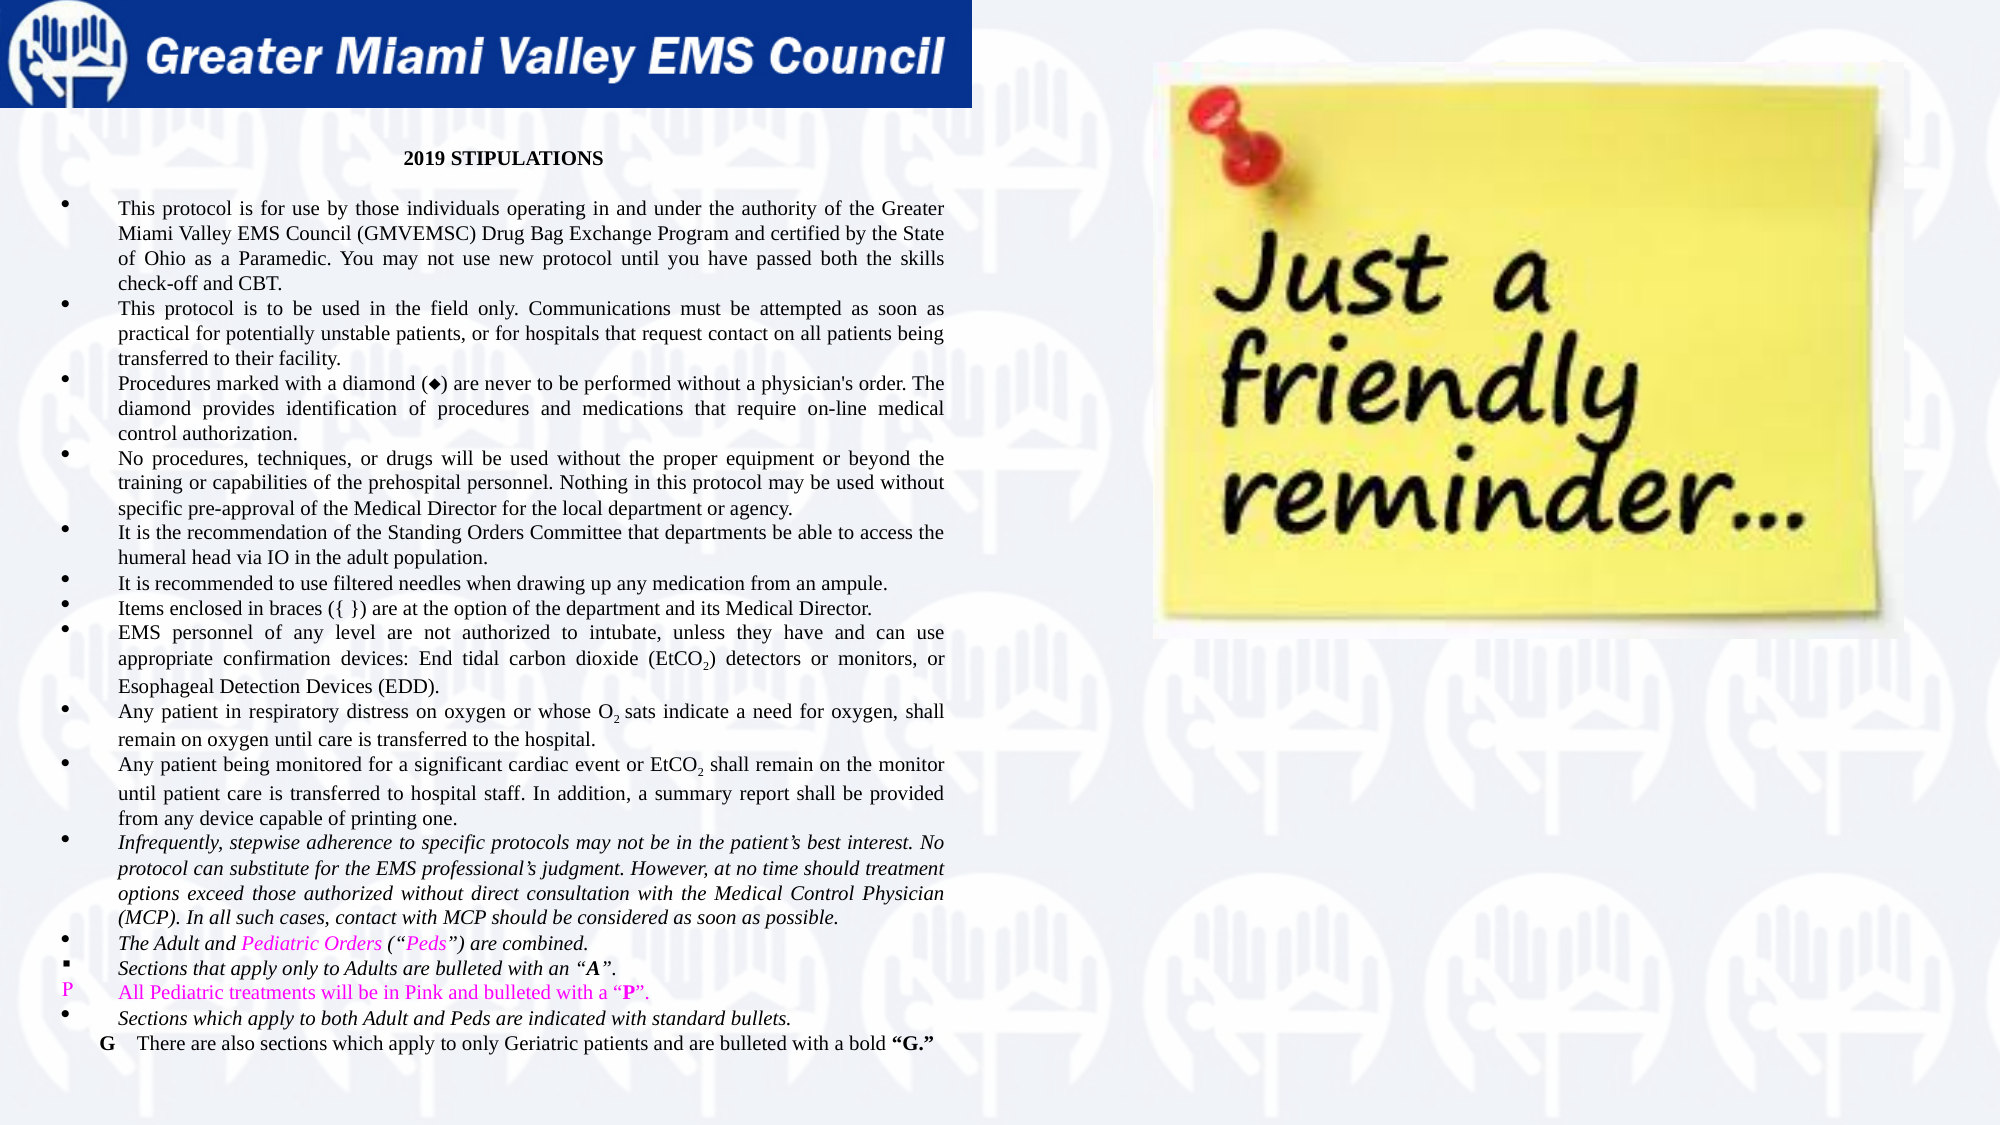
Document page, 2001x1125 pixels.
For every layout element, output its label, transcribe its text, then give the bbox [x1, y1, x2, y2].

text_box GMVEMSC PREHOSPITAL PARAMEDIC STANDING ORDERS TRAINING MANUAL VERSION June 1, 2019 Adult: Patients 16 Years Old and Above Pediatric: Patients < 16 Years old will be in Pink and Bulleted with a “P” ADULT and PEDIATRIC ORDERS INDEX [0, 0, 2000, 137]
picture [1153, 62, 1904, 639]
picture [0, 0, 972, 108]
text_box 2019 STIPULATIONS This protocol is for use by those individuals operating in and under the authority of the Greater Miami Valley EMS Council (GMVEMSC) Drug Bag Exchange Program and certified by the State of Ohio as a Paramedic. You may not use new protocol until you have passed both the skills check-off and CBT. This protocol is to be used in the field only. Communications must be attempted as soon as practical for potentially unstable patients, or for hospitals that request contact on all patients being transferred to their facility. Procedures marked with a diamond () are never to be performed without a physician's order. The diamond provides identification of procedures and medications that require on-line medical control authorization. No procedures, techniques, or drugs will be used without the proper equipment or beyond the training or capabilities of the prehospital personnel. Nothing in this protocol may be used without specific pre-approval of the Medical Director for the local department or agency. It is the recommendation of the Standing Orders Committee that departments be able to access the humeral head via IO in the adult population. It is recommended to use filtered needles when drawing up any medication from an ampule. Items enclosed in braces ({ }) are at the option of the department and its Medical Director. EMS personnel of any level are not authorized to intubate, unless they have and can use appropriate confirmation devices: End tidal carbon dioxide (EtCO2) detectors or monitors, or Esophageal Detection Devices (EDD). Any patient in respiratory distress on oxygen or whose O2 sats indicate a need for oxygen, shall remain on oxygen until care is transferred to the hospital. Any patient being monitored for a significant cardiac event or EtCO2 shall remain on the monitor until patient care is transferred to hospital staff. In addition, a summary report shall be provided from any device capable of printing one. Infrequently, stepwise adherence to specific protocols may not be in the patient’s best interest. No protocol can substitute for the EMS professional’s judgment. However, at no time should treatment options exceed those authorized without direct consultation with the Medical Control Physician (MCP). In all such cases, contact with MCP should be considered as soon as possible. The Adult and Pediatric Orders (“Peds”) are combined. Sections that apply only to Adults are bulleted with an “A”. All Pediatric treatments will be in Pink and bulleted with a “P”. Sections which apply to both Adult and Peds are indicated with standard bullets. G There are also sections which apply to only Geriatric patients and are bulleted with a bold “G.” [47, 137, 960, 1062]
